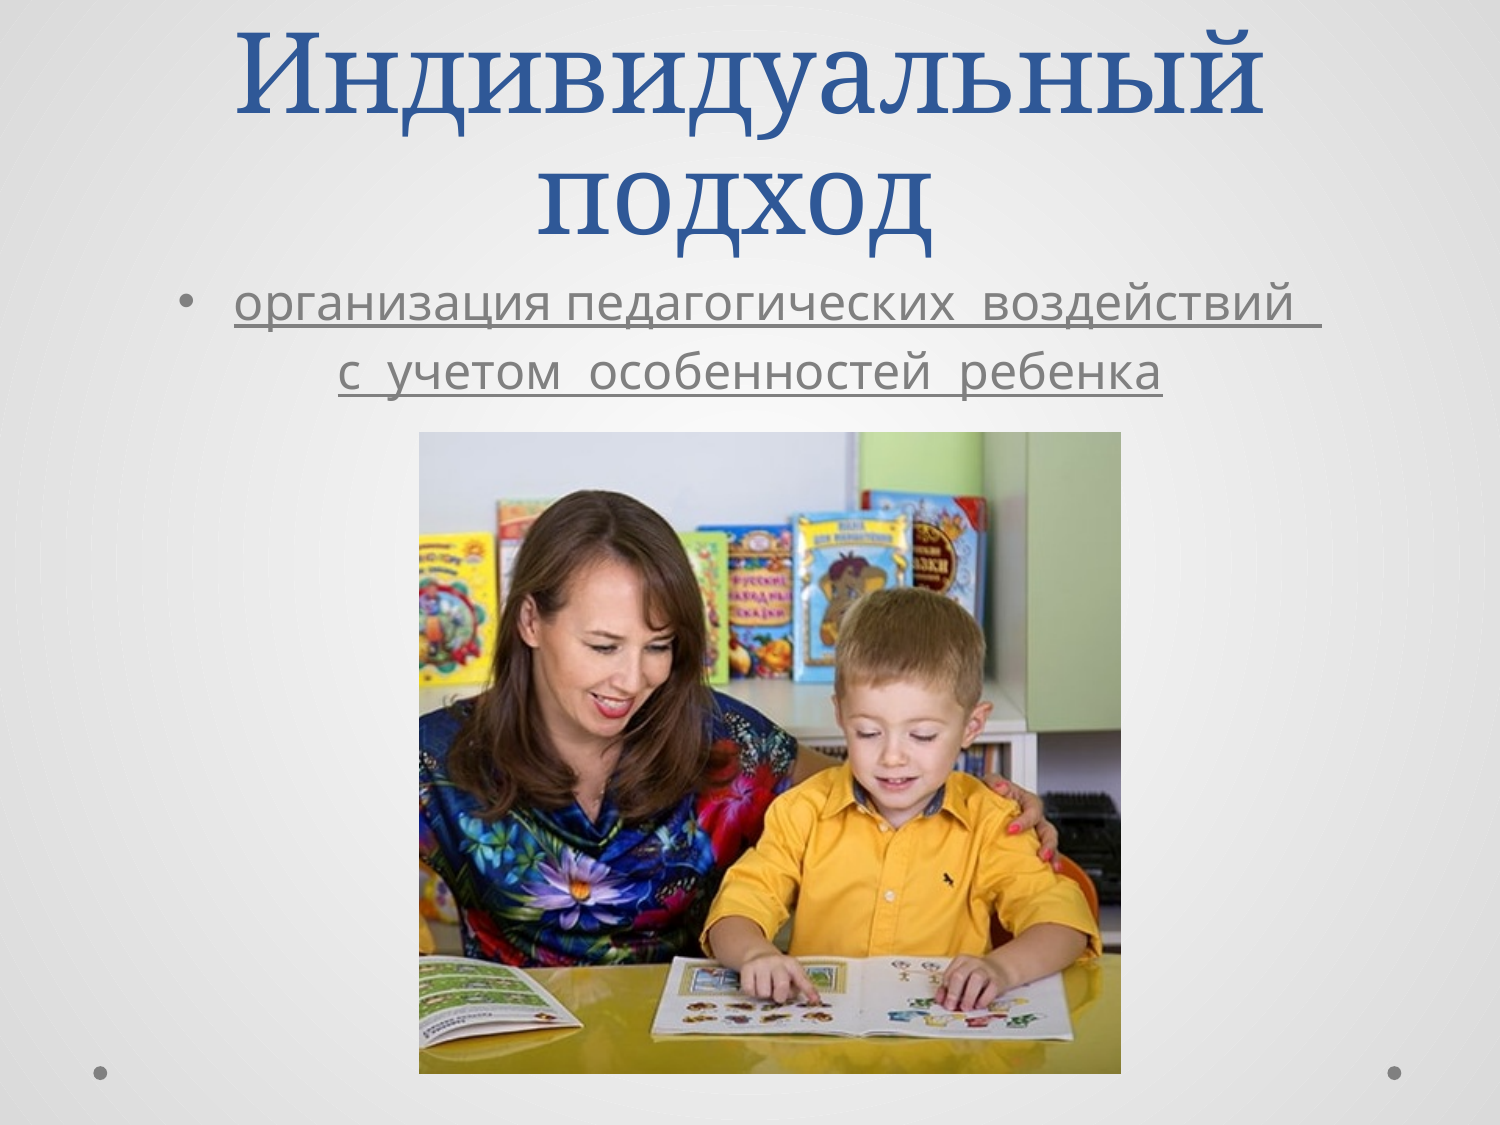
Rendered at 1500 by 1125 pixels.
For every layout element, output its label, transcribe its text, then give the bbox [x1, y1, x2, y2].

title Индивидуальный подход [75, 0, 1425, 262]
list организация педагогических воздействий с учетом особенностей ребенка [75, 262, 1425, 1005]
picture [418, 432, 1121, 1074]
